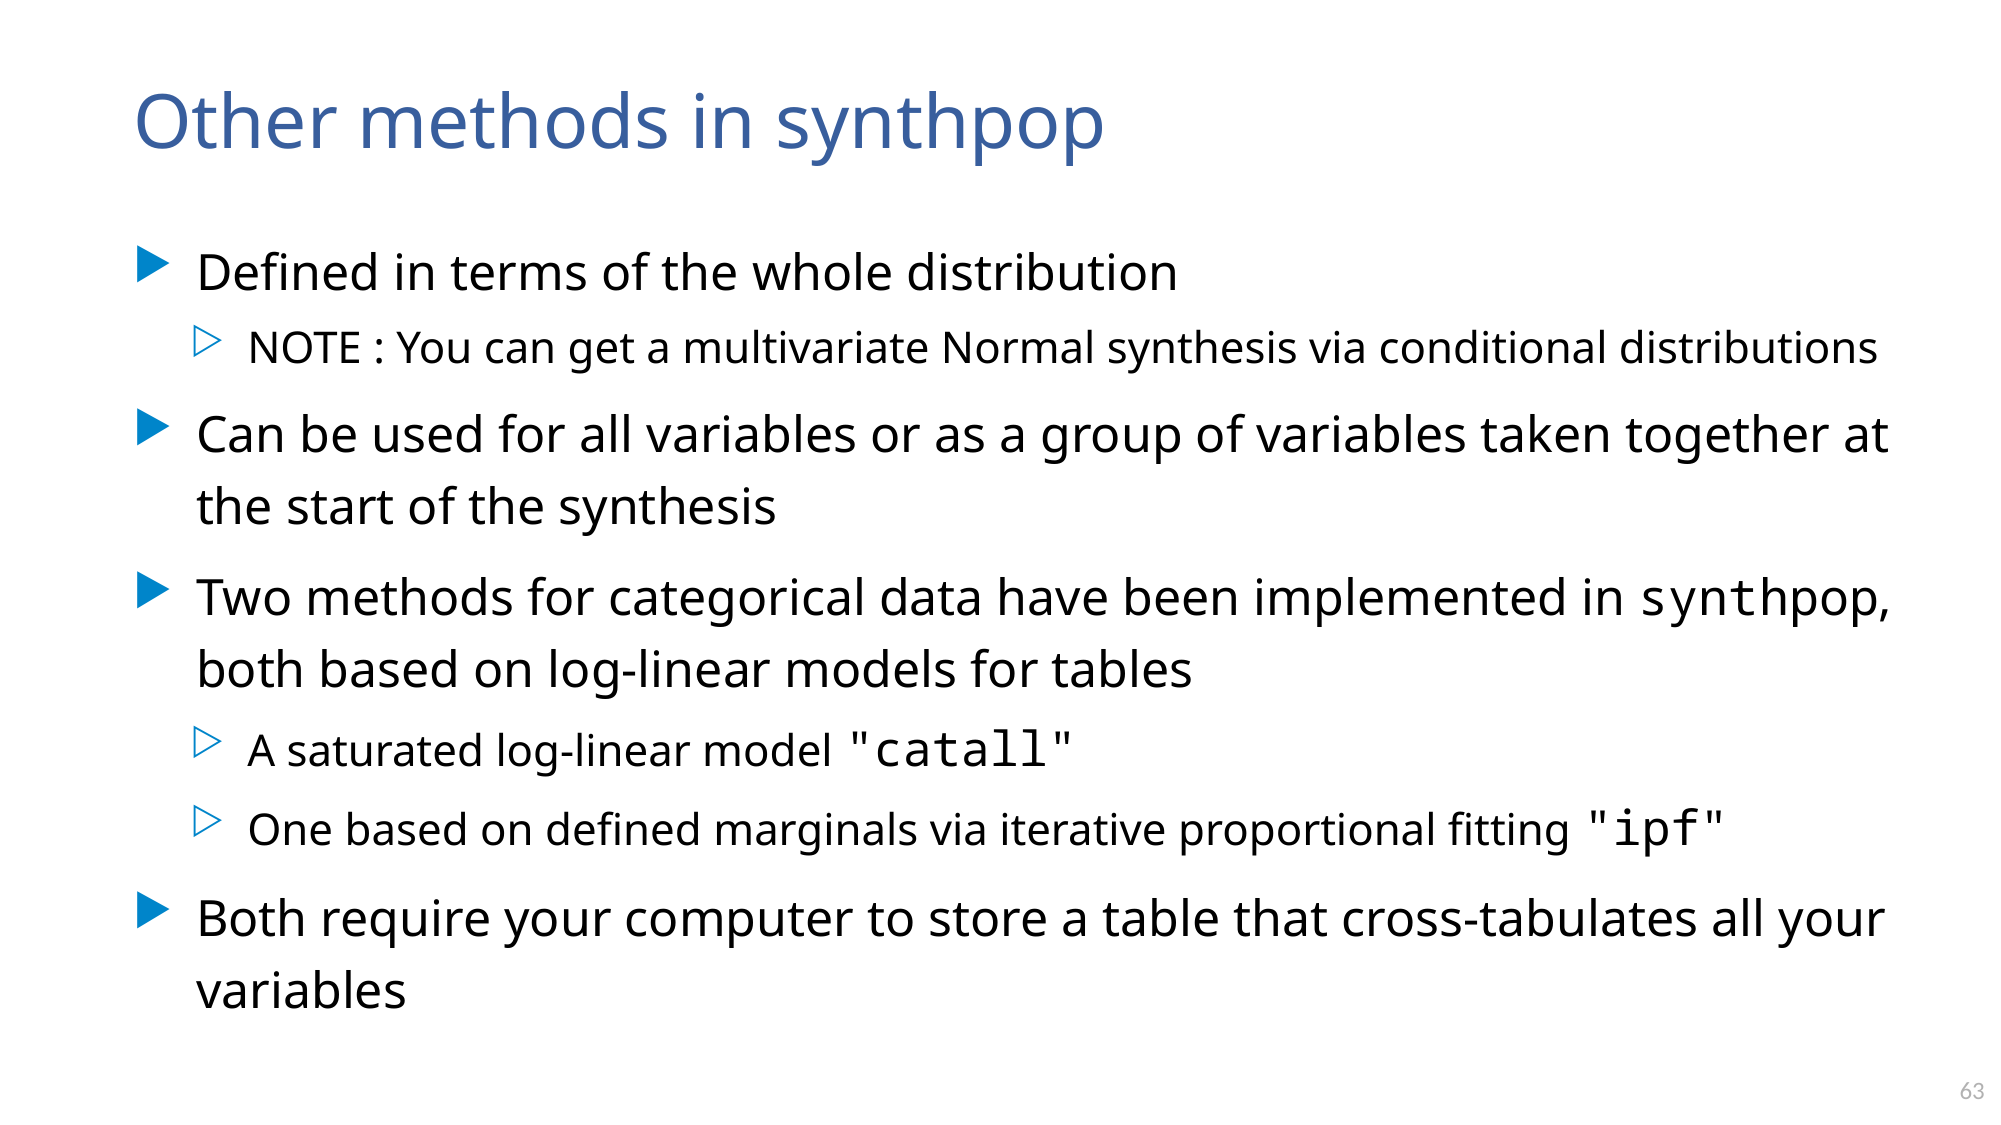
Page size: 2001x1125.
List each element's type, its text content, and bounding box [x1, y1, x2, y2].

list Defined in terms of the whole distribution NOTE : You can get a multivariate Normal synthesis via conditional distributions Can be used for all variables or as a group of variables taken together at the start of the synthesis Two methods for categorical data have been implemented in synthpop, both based on log-linear models for tables A saturated log-linear model "catall" One based on defined marginals via iterative proportional fitting "ipf" Both require your computer to store a table that cross-tabulates all your variables [118, 220, 1949, 1047]
title Other methods in synthpop [118, 59, 1919, 178]
slide_number 63 [1550, 1059, 2000, 1120]
